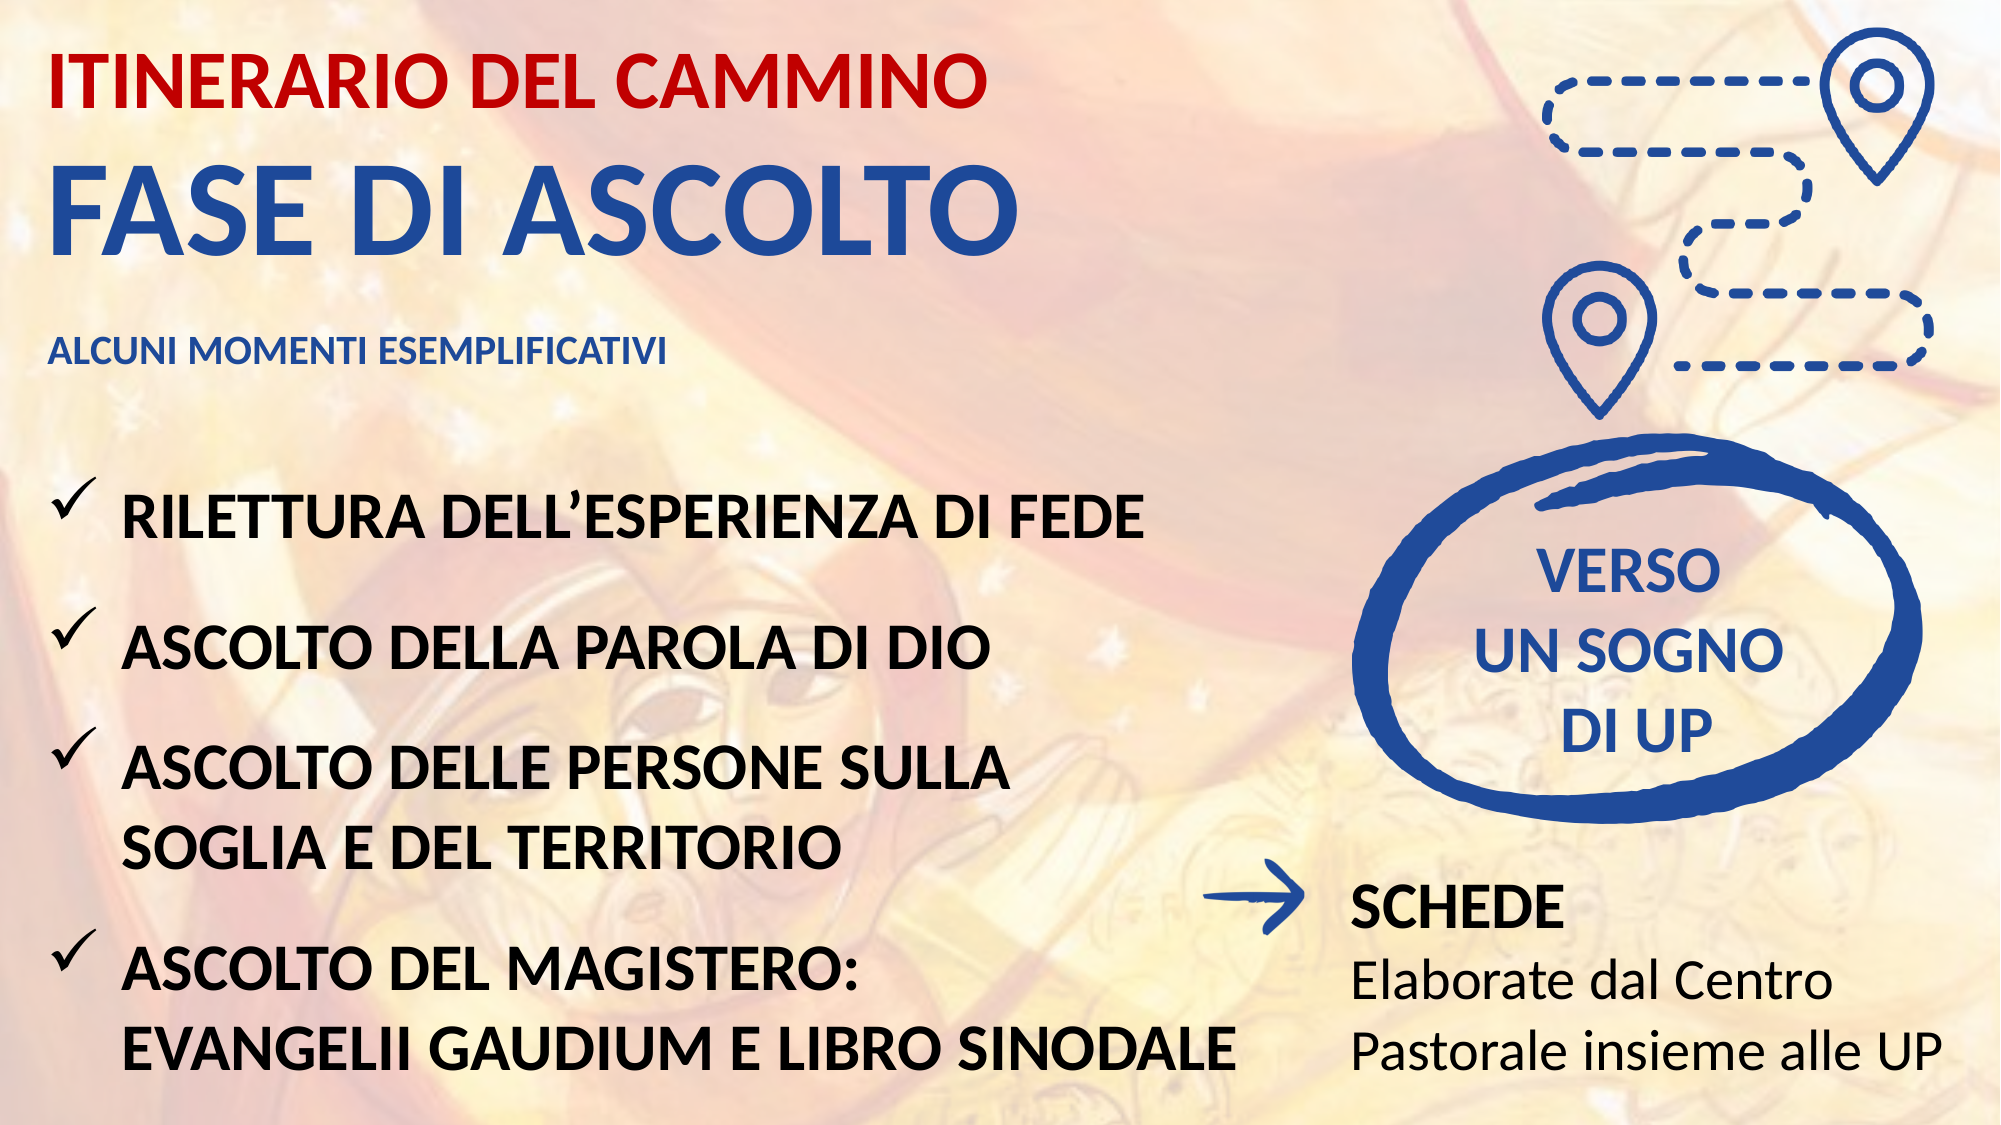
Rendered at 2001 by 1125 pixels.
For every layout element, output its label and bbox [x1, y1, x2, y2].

text_box [1304, 385, 1970, 851]
picture [0, 0, 2000, 1125]
